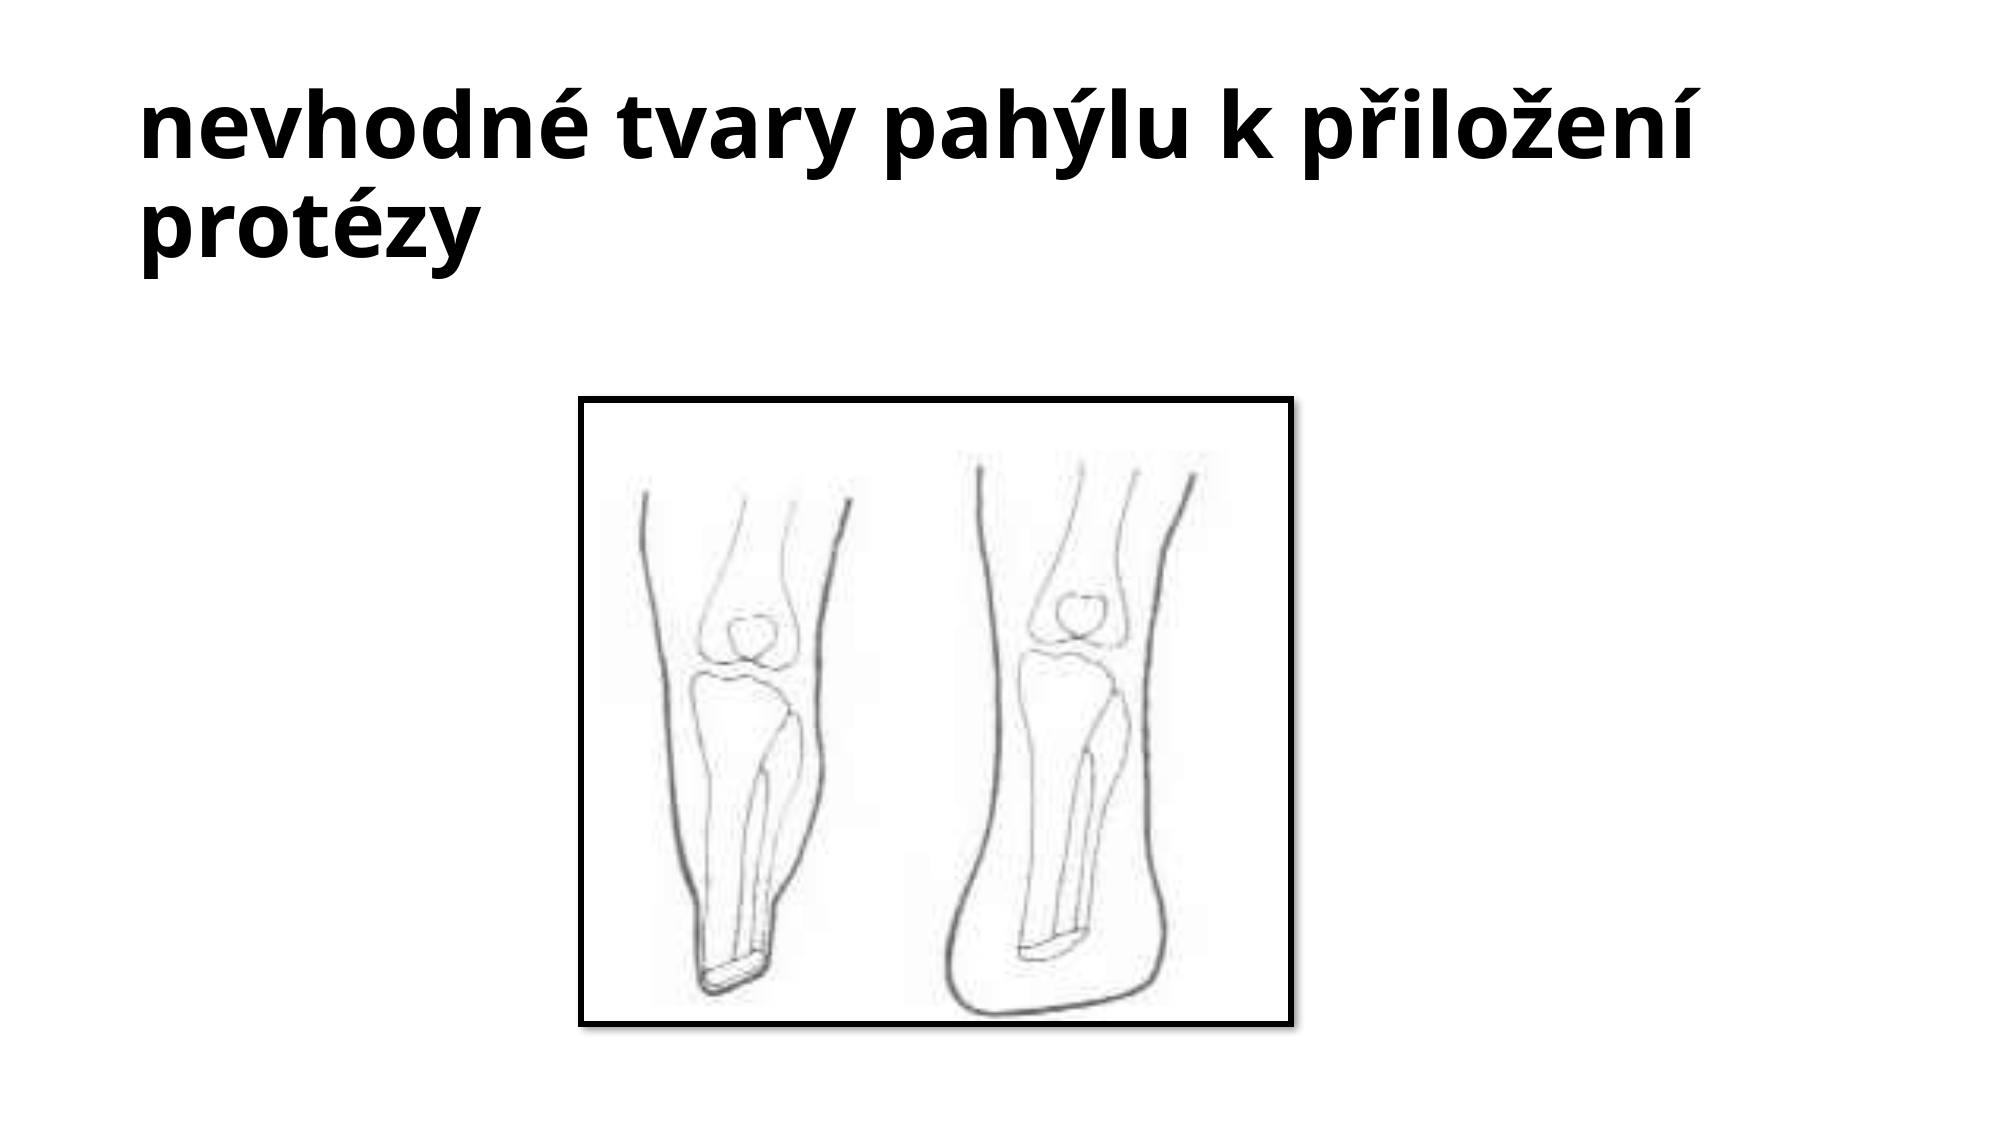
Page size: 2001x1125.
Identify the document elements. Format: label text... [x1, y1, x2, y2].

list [584, 402, 1289, 1021]
title nevhodné tvary pahýlu k přiložení protézy [137, 59, 1863, 278]
